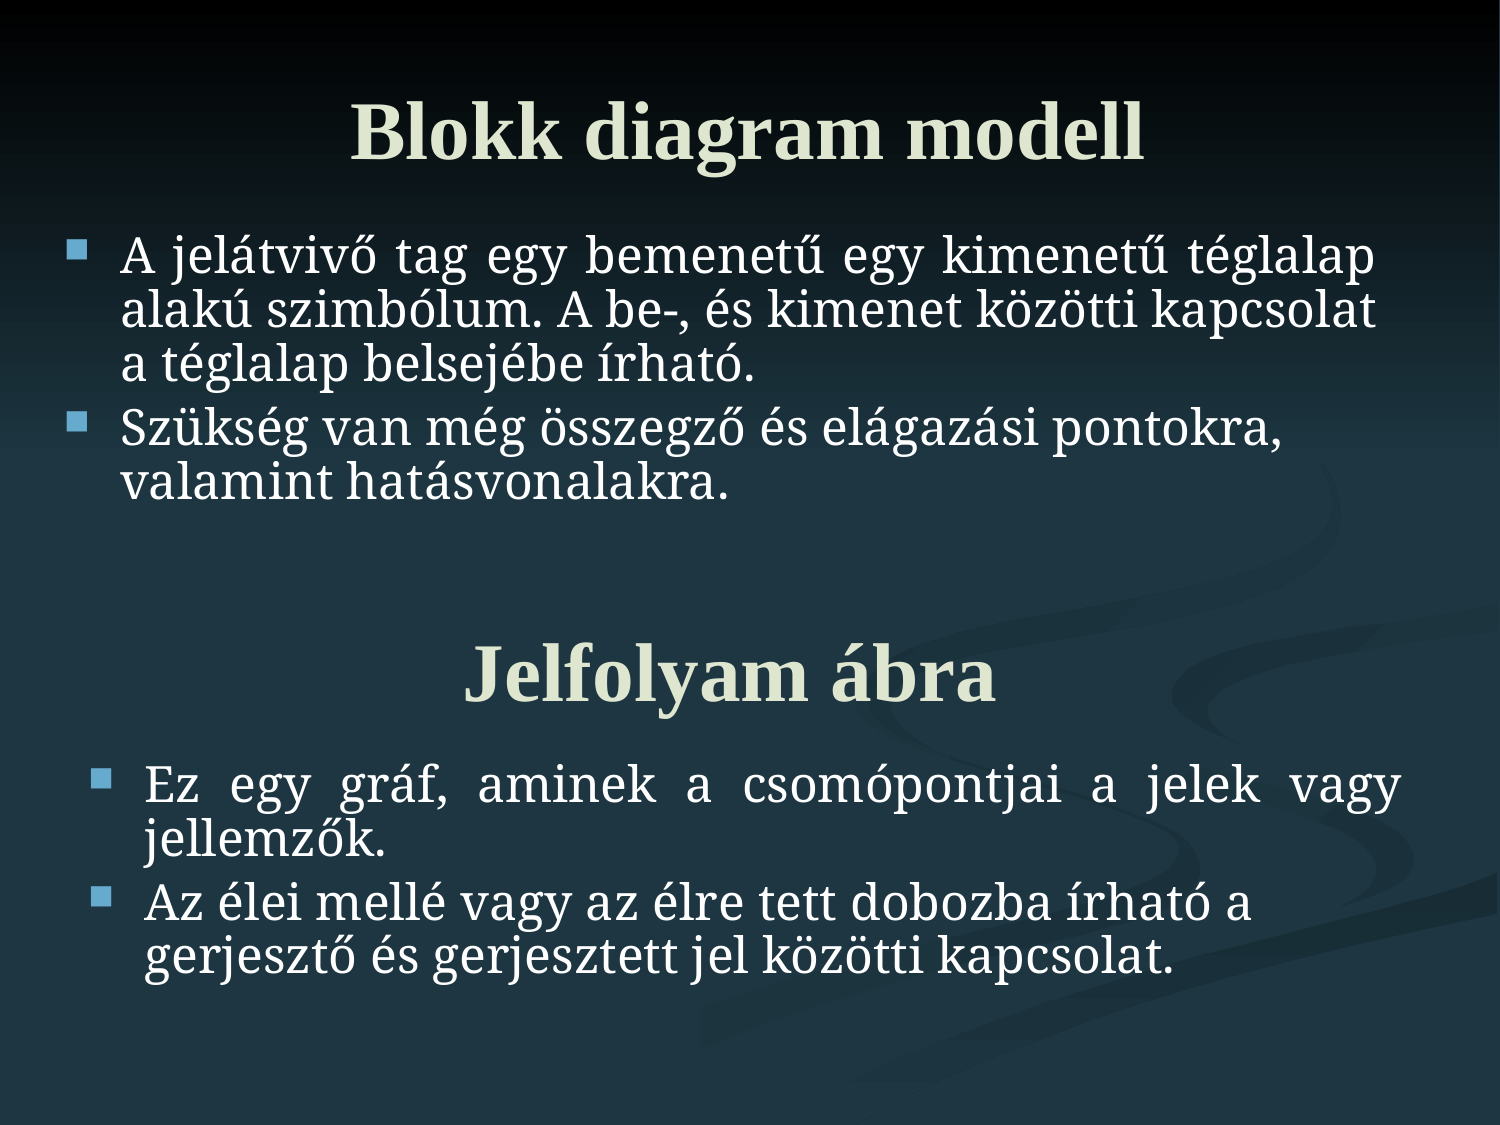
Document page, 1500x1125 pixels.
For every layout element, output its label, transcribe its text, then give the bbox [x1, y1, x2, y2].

title Blokk diagram modell [119, 45, 1378, 208]
list A jelátvivő tag egy bemenetű egy kimenetű téglalap alakú szimbólum. A be-, és kimenet közötti kapcsolat a téglalap belsejébe írható. Szükség van még összegző és elágazási pontokra, valamint hatásvonalakra. [48, 222, 1393, 551]
text_box Ez egy gráf, aminek a csomópontjai a jelek vagy jellemzők. Az élei mellé vagy az élre tett dobozba írható a gerjesztő és gerjesztett jel közötti kapcsolat. [73, 751, 1417, 973]
text_box Jelfolyam ábra [114, 597, 1347, 739]
